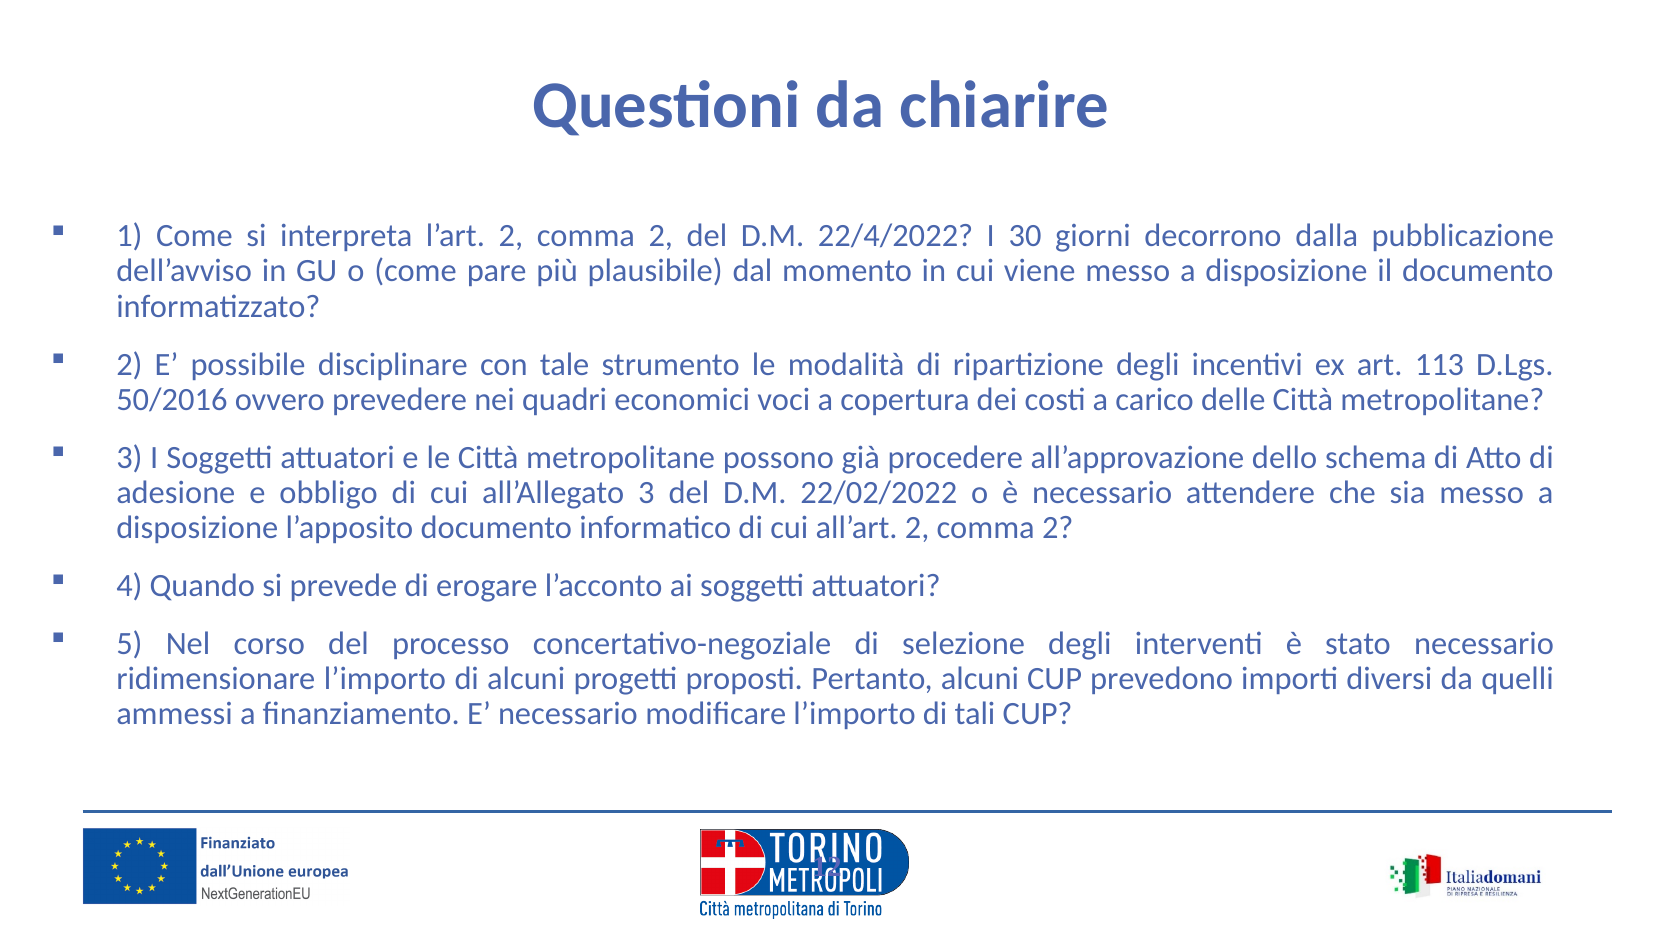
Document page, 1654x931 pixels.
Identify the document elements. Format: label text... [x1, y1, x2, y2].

text_box <numero> [565, 847, 1089, 911]
text_box Questioni da chiarire [52, 19, 1591, 182]
picture [700, 911, 909, 919]
text_box 1) Come si interpreta l’art. 2, comma 2, del D.M. 22/4/2022? I 30 giorni decorrono dalla pubblicazione dell’avviso in GU o (come pare più plausibile) dal momento in cui viene messo a disposizione il documento informatizzato? 2) E’ possibile disciplinare con tale strumento le modalità di ripartizione degli incentivi ex art. 113 D.Lgs. 50/2016 ovvero prevedere nei quadri economici voci a copertura dei costi a carico delle Città metropolitane? 3) I Soggetti attuatori e le Città metropolitane possono già procedere all’approvazione dello schema di Atto di adesione e obbligo di cui all’Allegato 3 del D.M. 22/02/2022 o è necessario attendere che sia messo a disposizione l’apposito documento informatico di cui all’art. 2, comma 2? 4) Quando si prevede di erogare l’acconto ai soggetti attuatori? 5) Nel corso del processo concertativo-negoziale di selezione degli interventi è stato necessario ridimensionare l’importo di alcuni progetti proposti. Pertanto, alcuni CUP prevedono importi diversi da quelli ammessi a finanziamento. E’ necessario modificare l’importo di tali CUP? [50, 218, 1557, 750]
picture [1368, 814, 1552, 919]
picture [82, 827, 350, 906]
picture [700, 829, 909, 847]
